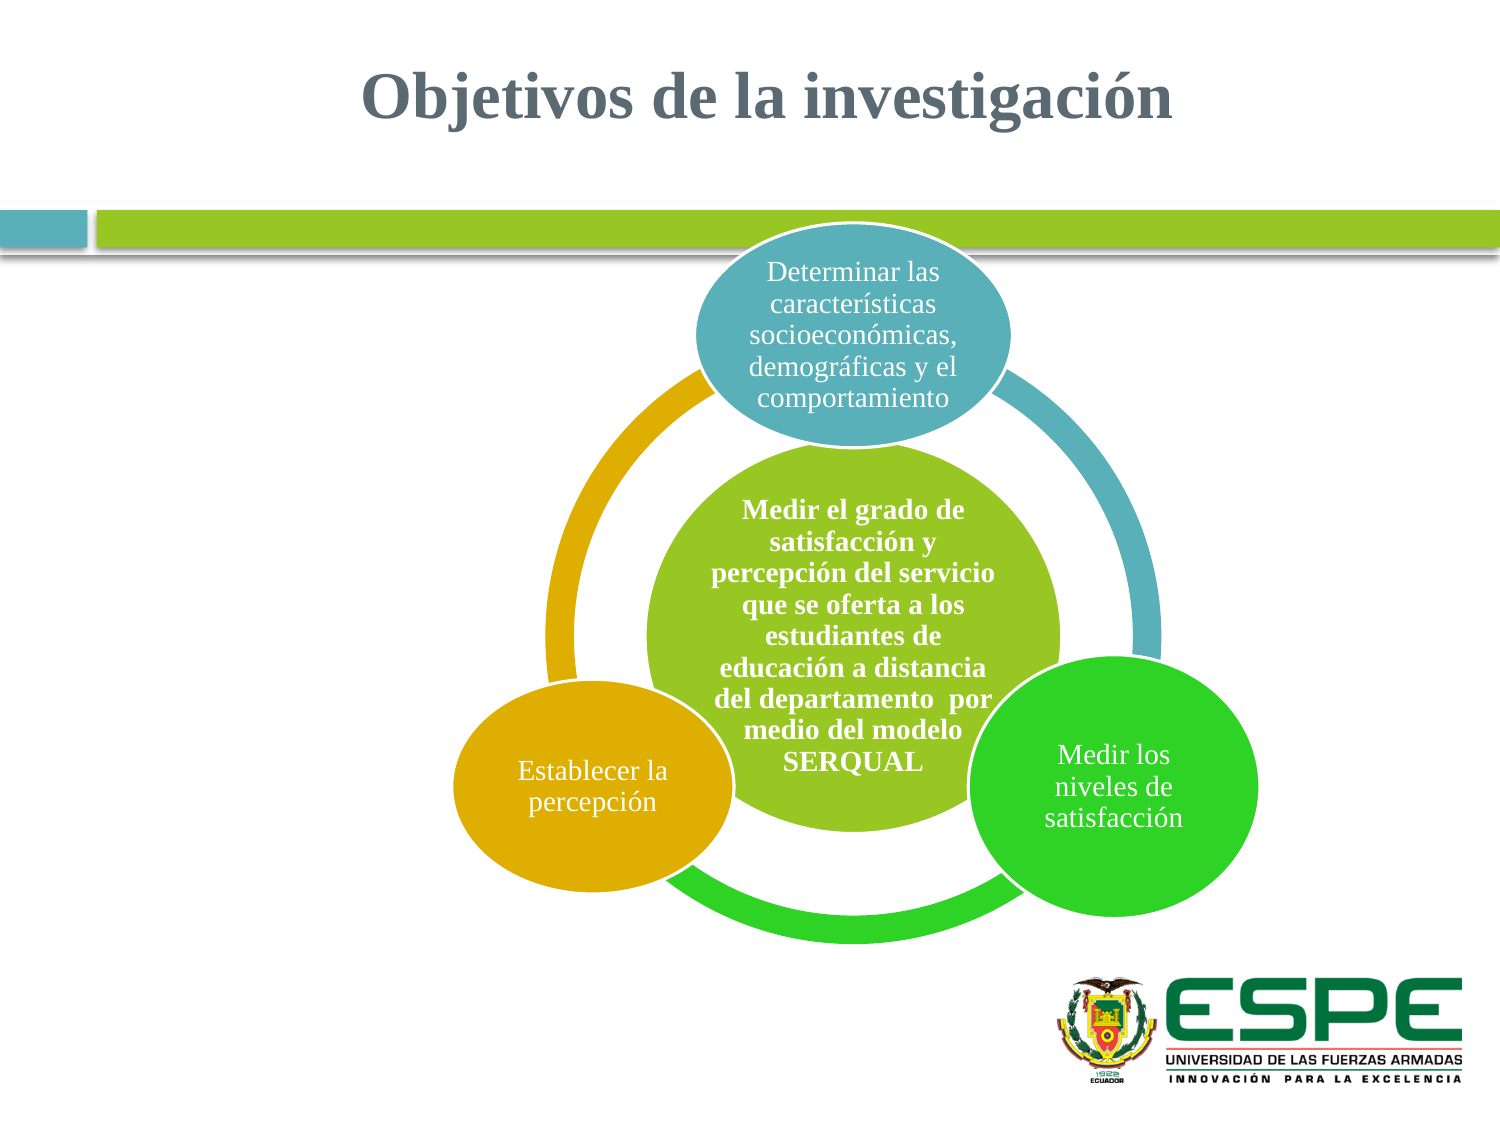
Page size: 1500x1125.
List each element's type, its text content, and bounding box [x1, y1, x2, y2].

title Objetivos de la investigación [53, 10, 1483, 173]
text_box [249, 228, 1462, 978]
picture [1056, 978, 1462, 1083]
